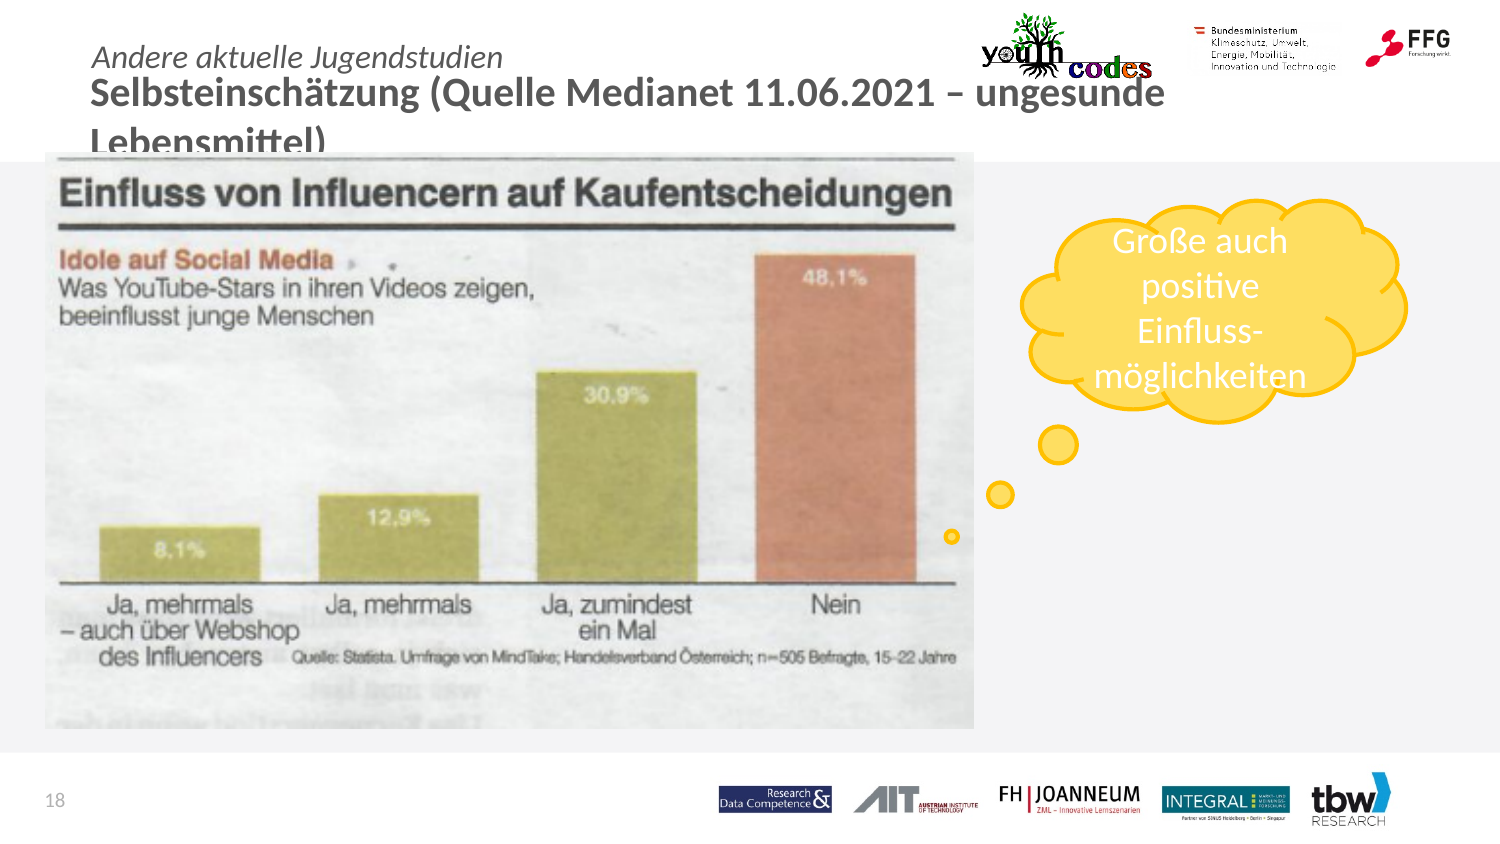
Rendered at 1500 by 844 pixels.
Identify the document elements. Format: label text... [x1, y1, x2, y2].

picture [45, 151, 974, 729]
picture [956, 0, 1179, 98]
picture [710, 764, 1400, 836]
text_box Große auch positive Einfluss-möglichkeiten [986, 480, 1015, 510]
picture [1187, 20, 1342, 76]
list Andere aktuelle Jugendstudien [76, 25, 951, 86]
picture [1357, 20, 1459, 76]
text_box Große auch positive Einfluss-möglichkeiten [1037, 424, 1079, 466]
text_box Große auch positive Einfluss-möglichkeiten [1019, 198, 1409, 425]
title Selbsteinschätzung (Quelle Medianet 11.06.2021 – ungesunde Lebensmittel) [75, 85, 1425, 145]
slide_number 18 [29, 776, 380, 822]
